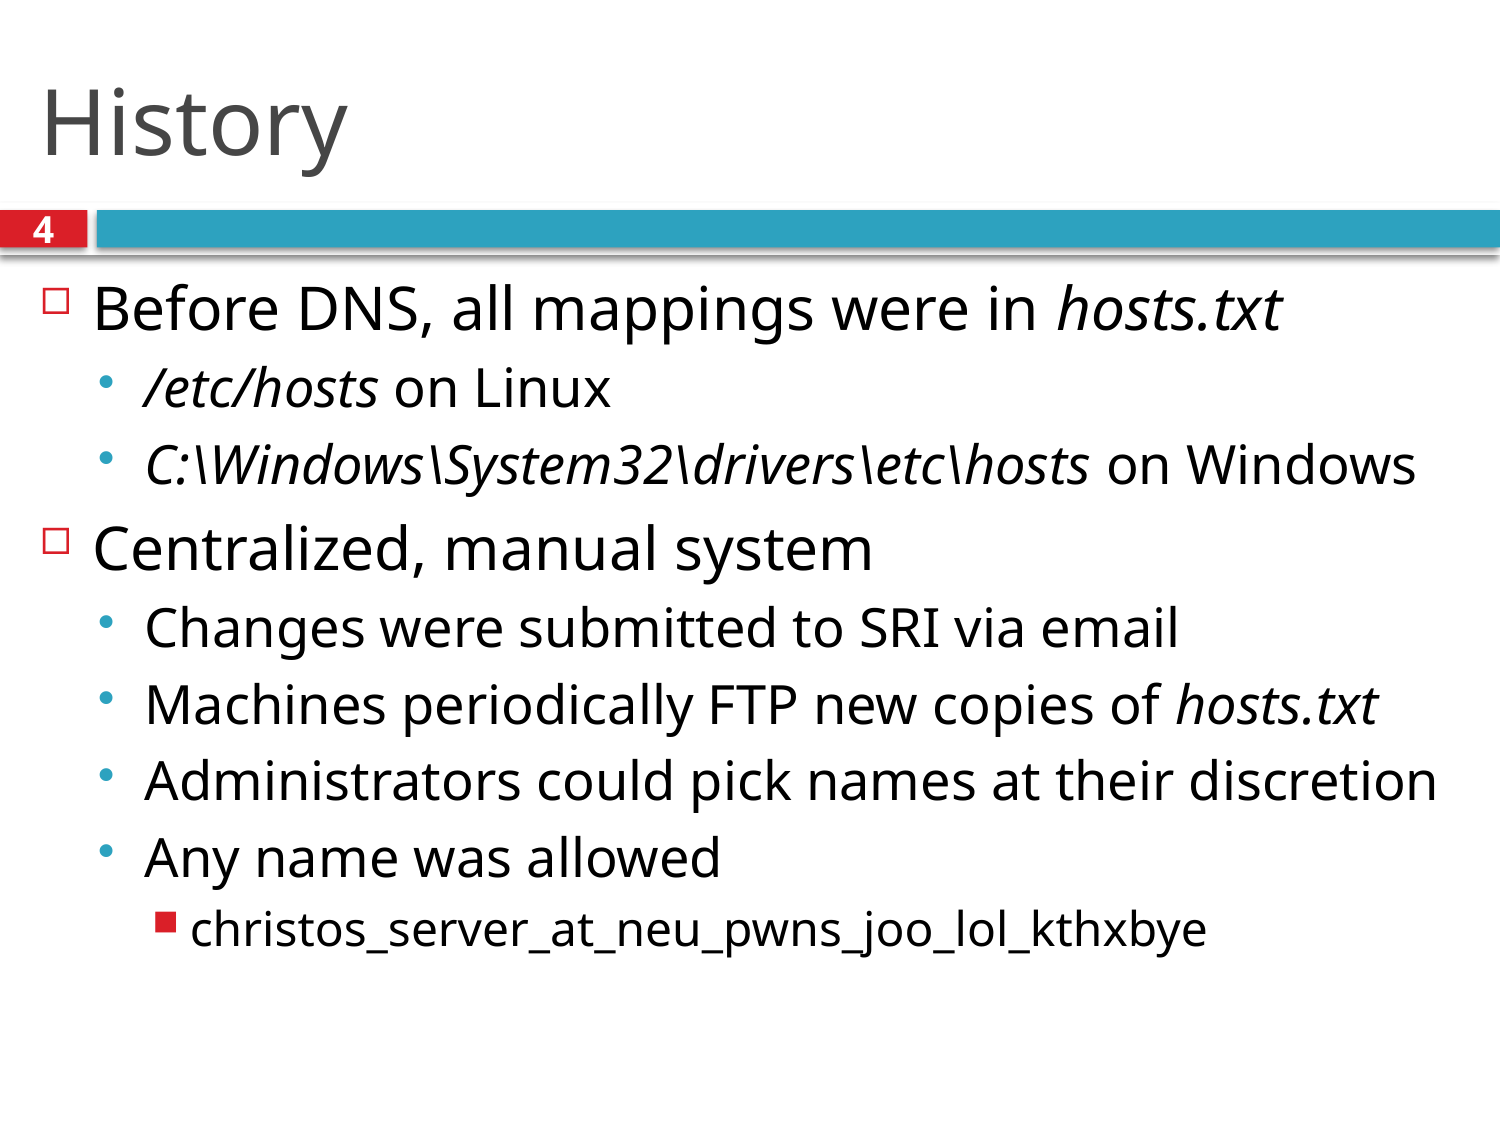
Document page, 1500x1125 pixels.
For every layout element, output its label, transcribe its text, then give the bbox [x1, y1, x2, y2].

title History [24, 37, 1475, 200]
slide_number 4 [0, 206, 88, 257]
list Before DNS, all mappings were in hosts.txt /etc/hosts on Linux C:\Windows\System32\drivers\etc\hosts on Windows Centralized, manual system Changes were submitted to SRI via email Machines periodically FTP new copies of hosts.txt Administrators could pick names at their discretion Any name was allowed christos_server_at_neu_pwns_joo_lol_kthxbye [24, 262, 1475, 1100]
